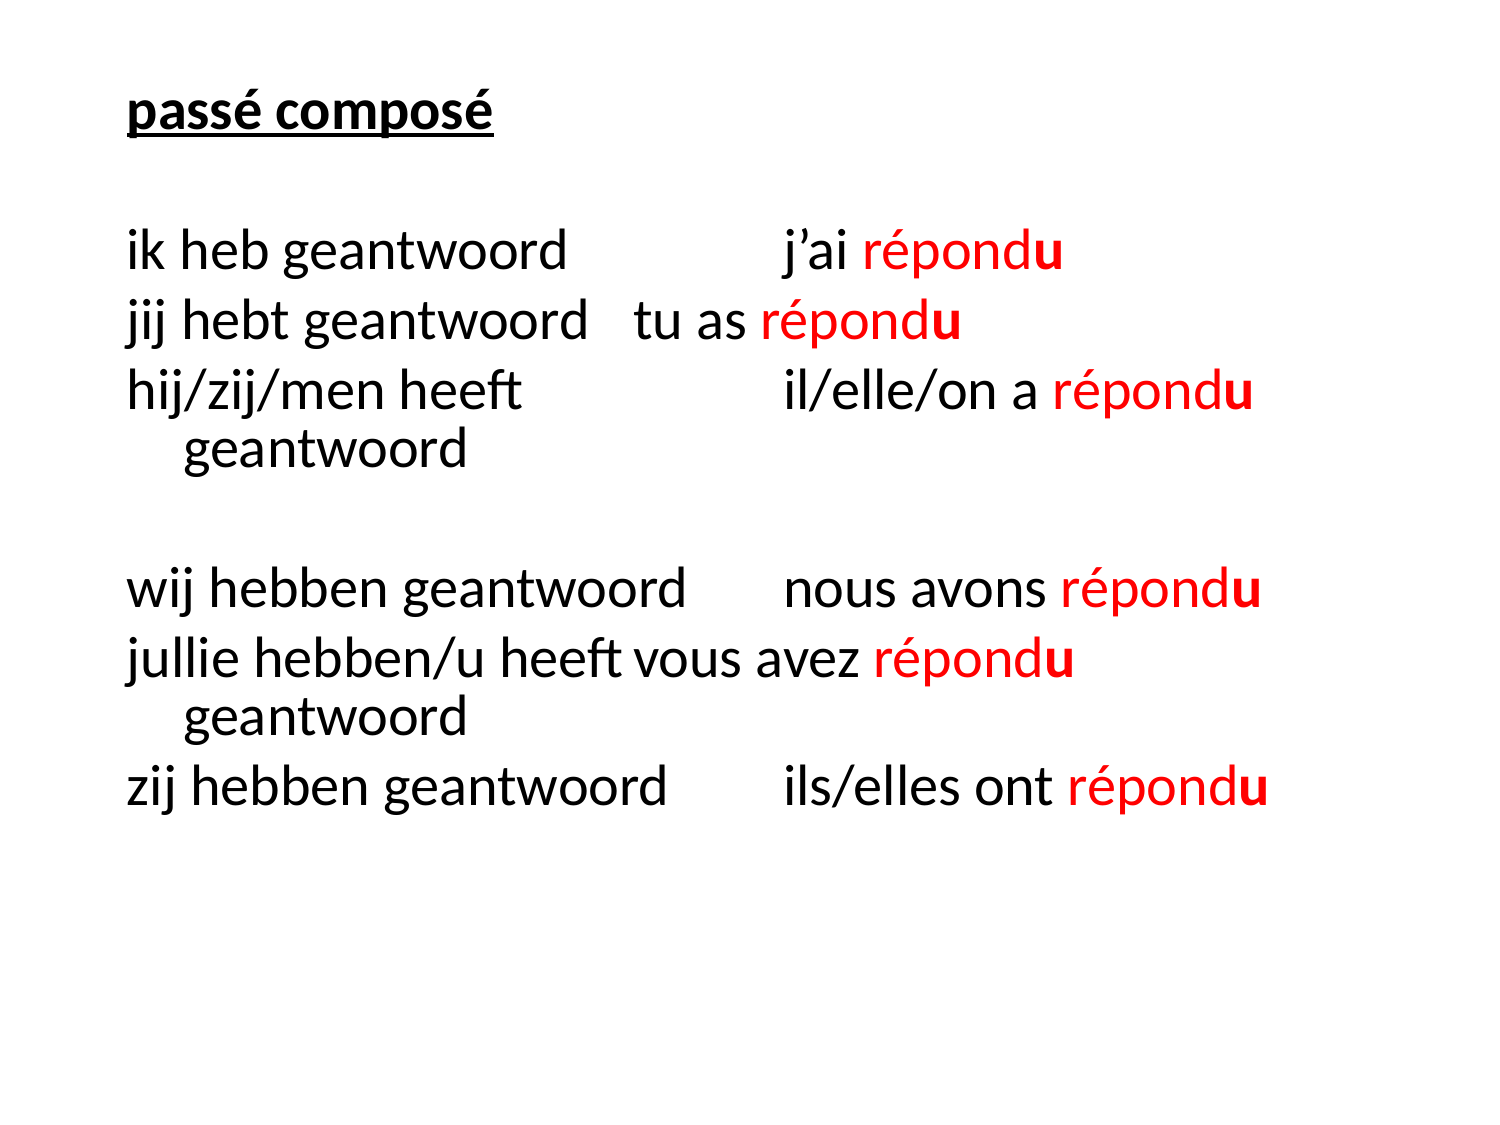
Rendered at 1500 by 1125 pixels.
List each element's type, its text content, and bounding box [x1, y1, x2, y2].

text_box passé composé ik heb geantwoord j’ai répondu jij hebt geantwoord tu as répondu hij/zij/men heeft il/elle/on a répondu geantwoord wij hebben geantwoord nous avons répondu jullie hebben/u heeft vous avez répondu geantwoord zij hebben geantwoord ils/elles ont répondu [112, 78, 1424, 1024]
